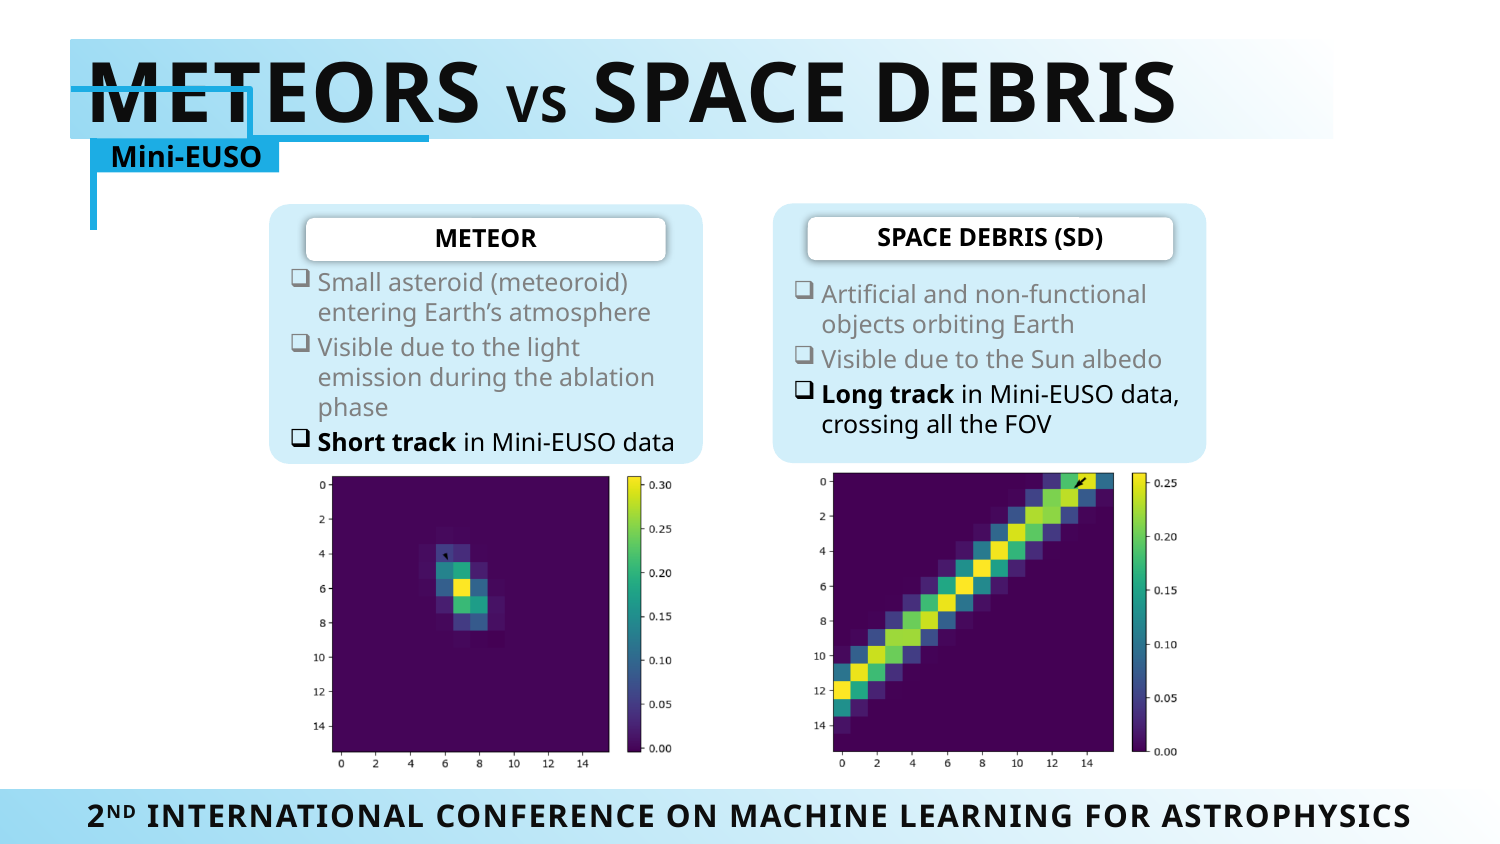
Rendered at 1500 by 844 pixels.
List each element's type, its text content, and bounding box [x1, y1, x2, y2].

text_box Artificial and non-functional objects orbiting Earth Visible due to the Sun albedo Long track in Mini-EUSO data, crossing all the FOV [771, 202, 1208, 465]
text_box SPACE DEBRIS (SD) [806, 216, 1174, 261]
text_box meteors vs Space debris [70, 39, 1334, 139]
text_box Small asteroid (meteoroid) entering Earth’s atmosphere Visible due to the light emission during the ablation phase Short track in Mini-EUSO data [267, 202, 705, 466]
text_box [70, 88, 430, 139]
text_box 2nd international conference on machine learning for astrophysics [0, 789, 1500, 844]
text_box METEOR [305, 217, 667, 262]
picture [305, 465, 682, 770]
picture [807, 465, 1184, 771]
text_box Mini-EUSO [99, 146, 281, 174]
